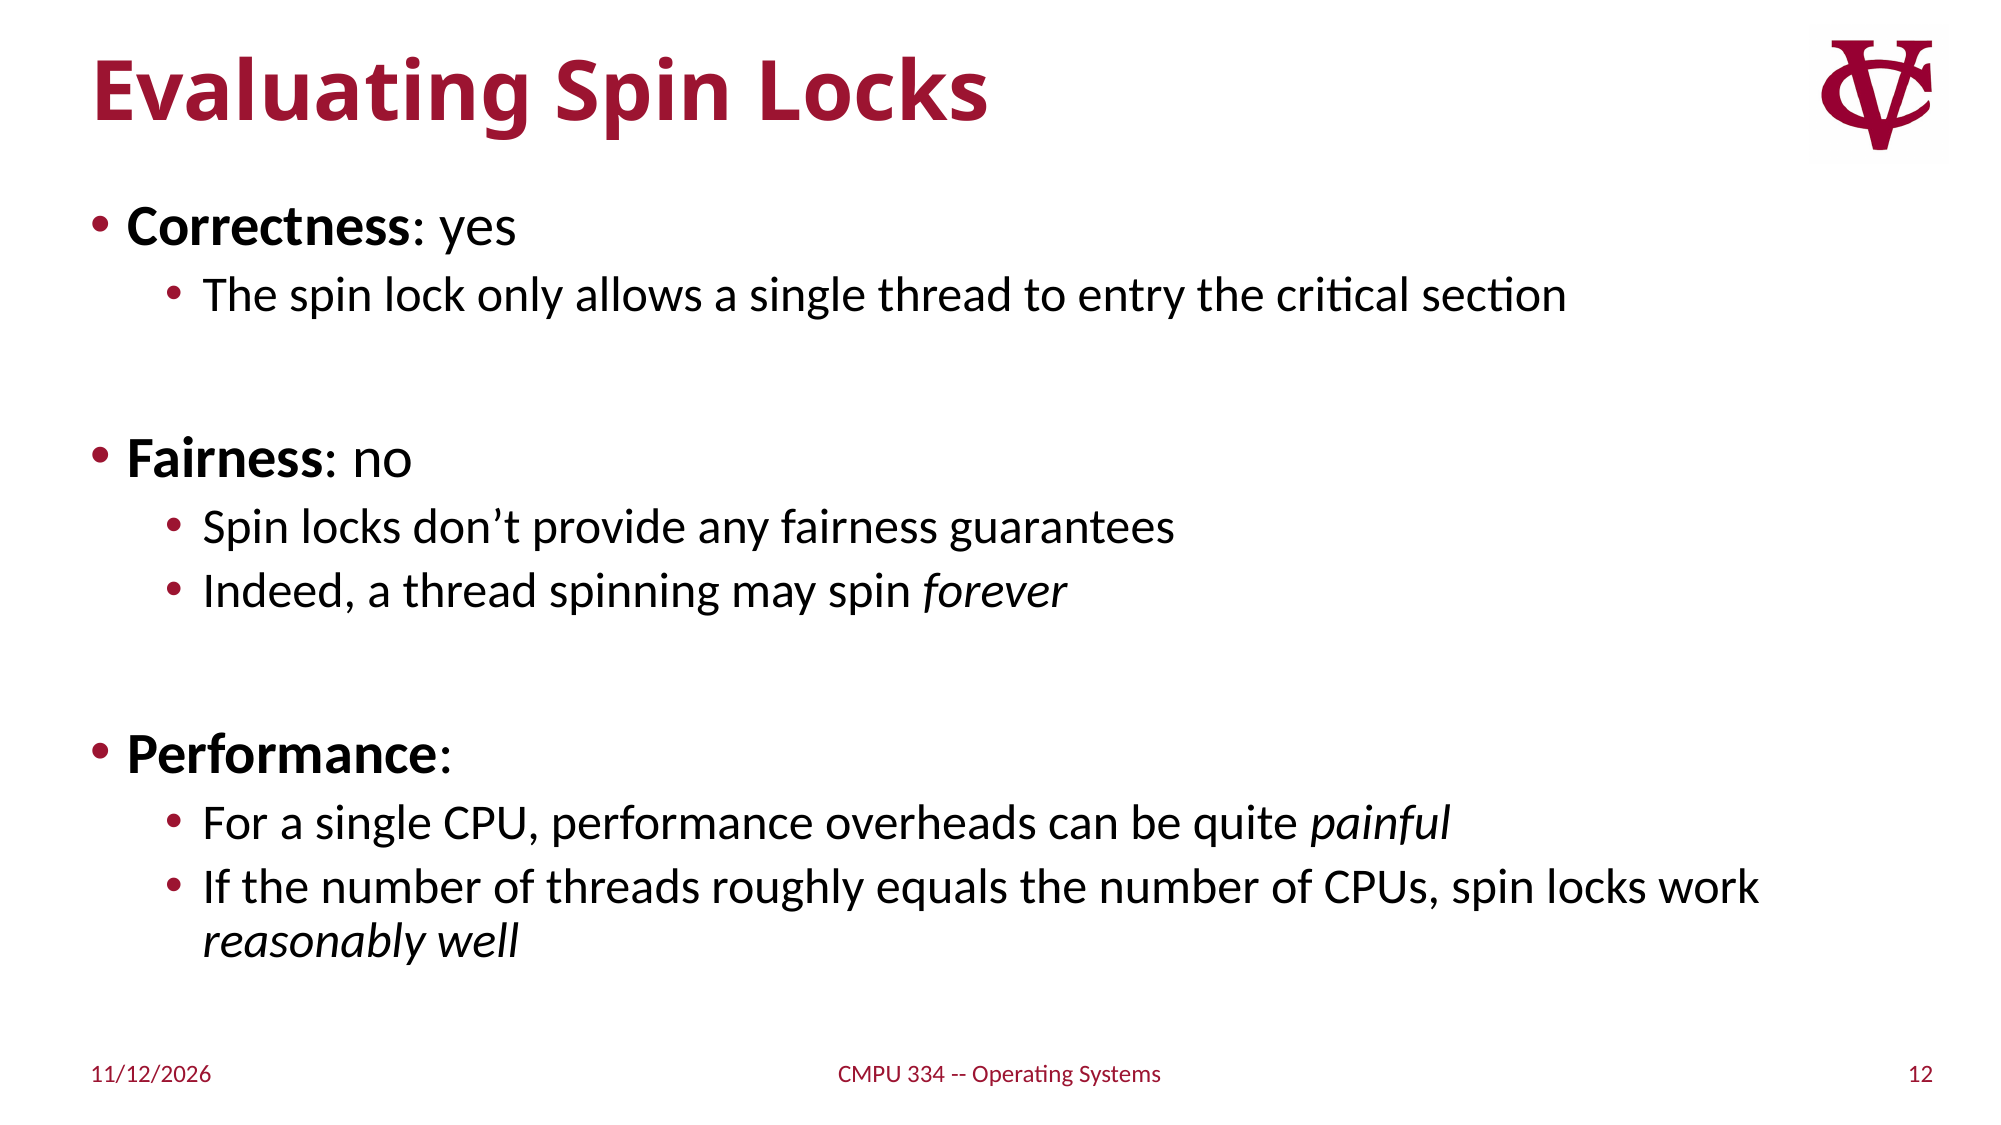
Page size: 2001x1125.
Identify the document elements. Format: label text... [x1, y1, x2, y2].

slide_number 12 [1384, 1042, 1949, 1103]
title Evaluating Spin Locks [75, 37, 1793, 151]
list Correctness: yes The spin lock only allows a single thread to entry the critical section Fairness: no Spin locks don’t provide any fairness guarantees Indeed, a thread spinning may spin forever Performance: For a single CPU, performance overheads can be quite painful If the number of threads roughly equals the number of CPUs, spin locks work reasonably well [75, 187, 1925, 1006]
picture [1809, 24, 1949, 164]
footer CMPU 334 -- Operating Systems [662, 1042, 1338, 1103]
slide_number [75, 1042, 640, 1103]
